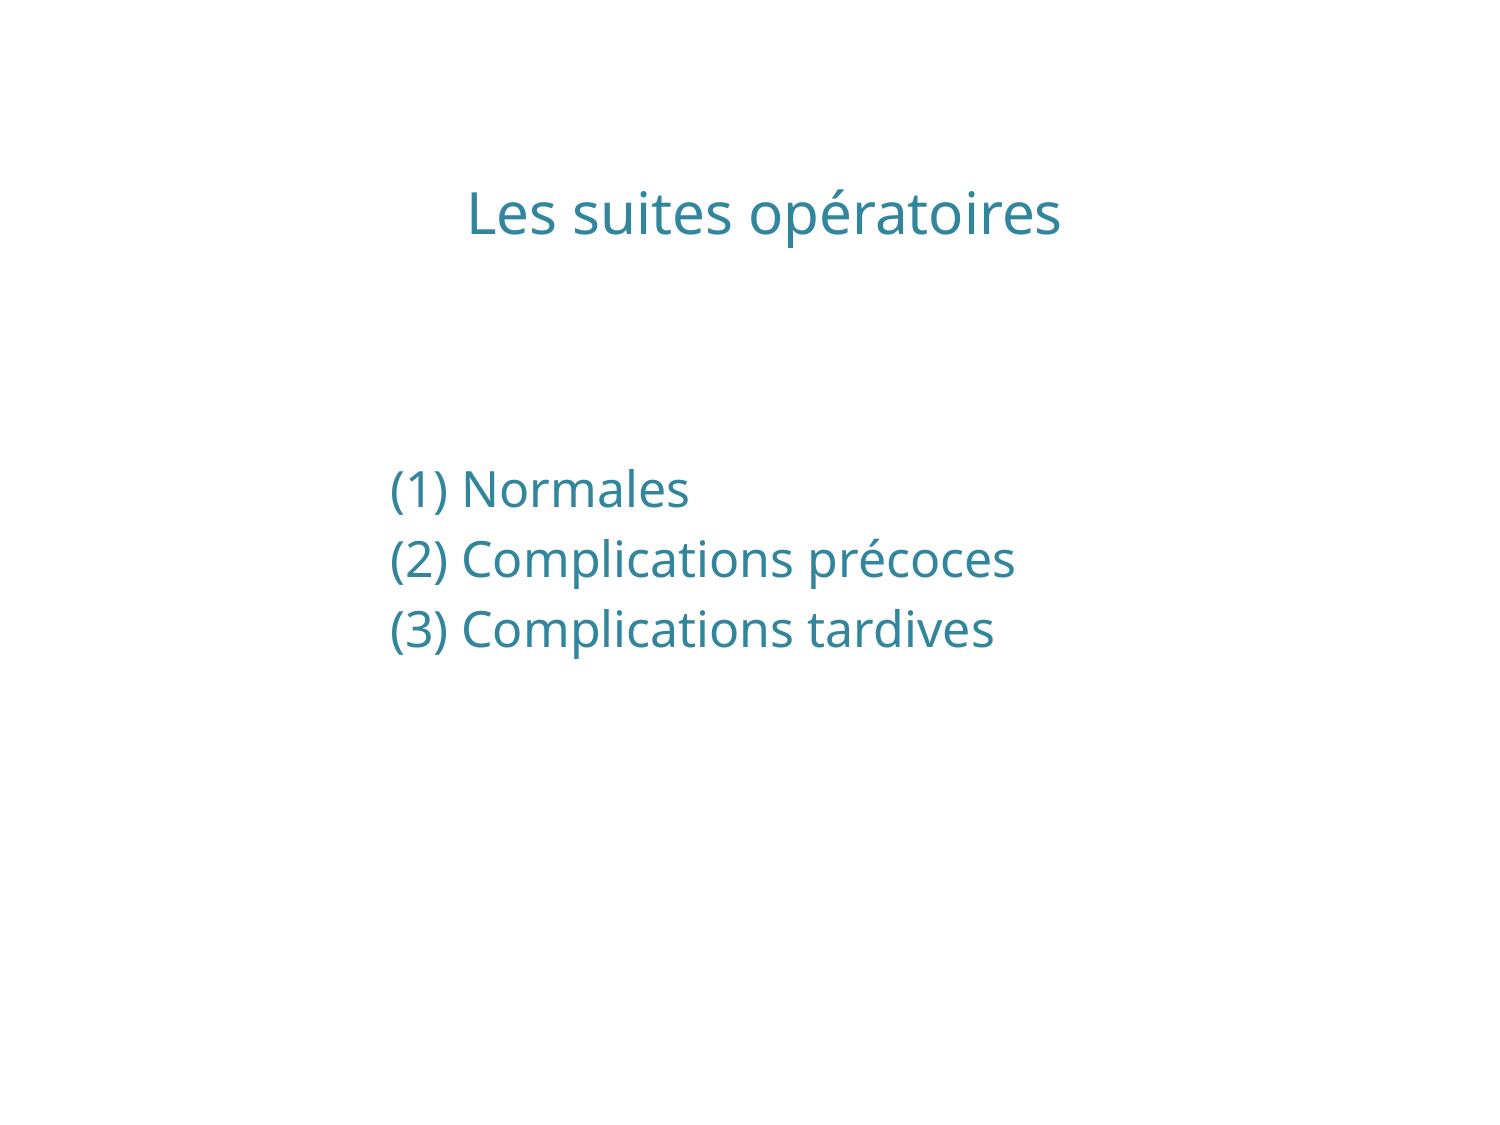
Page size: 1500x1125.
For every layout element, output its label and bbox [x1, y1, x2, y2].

list [375, 450, 1125, 675]
title [431, 160, 1098, 262]
